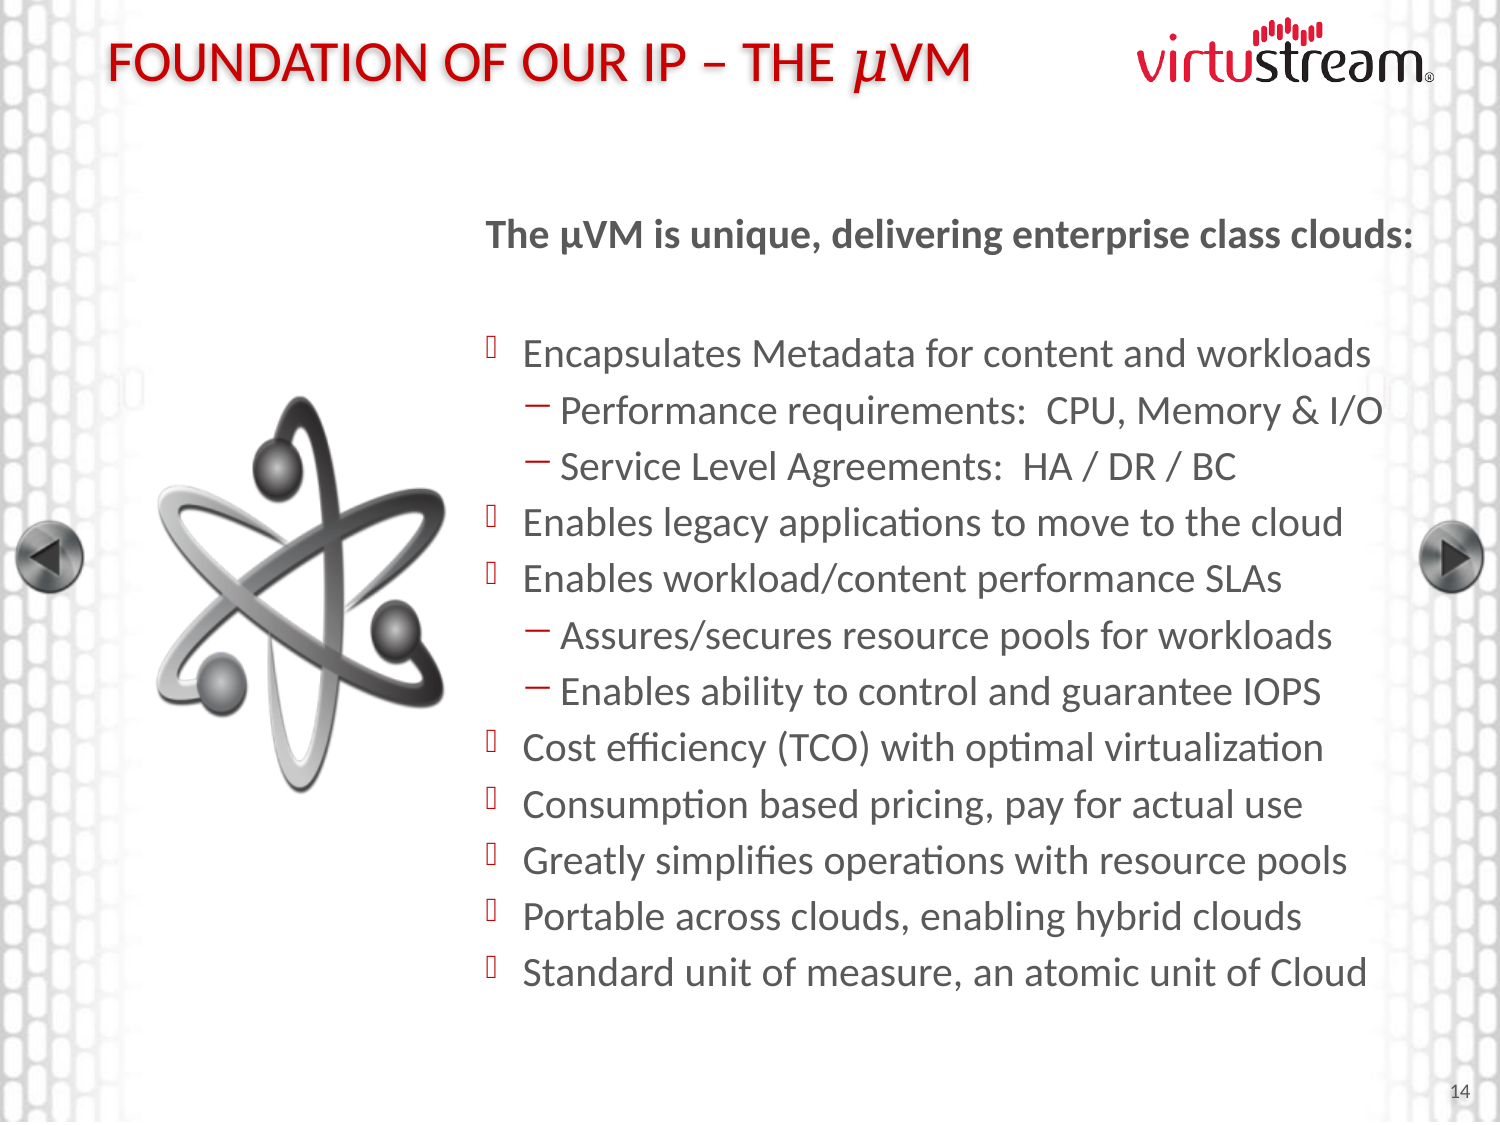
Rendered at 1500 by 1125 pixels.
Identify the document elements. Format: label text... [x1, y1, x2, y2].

title Foundation of Our IP – The 𝜇VM [92, 14, 1113, 102]
picture [1137, 0, 1500, 1122]
picture [0, 0, 476, 1122]
text_box The μVM is unique, delivering enterprise class clouds: Encapsulates Metadata for content and workloads Performance requirements: CPU, Memory & I/O Service Level Agreements: HA / DR / BC Enables legacy applications to move to the cloud Enables workload/content performance SLAs Assures/secures resource pools for workloads Enables ability to control and guarantee IOPS Cost efficiency (TCO) with optimal virtualization Consumption based pricing, pay for actual use Greatly simplifies operations with resource pools Portable across clouds, enabling hybrid clouds Standard unit of measure, an atomic unit of Cloud [470, 199, 1438, 938]
slide_number 13 [1425, 1078, 1496, 1103]
